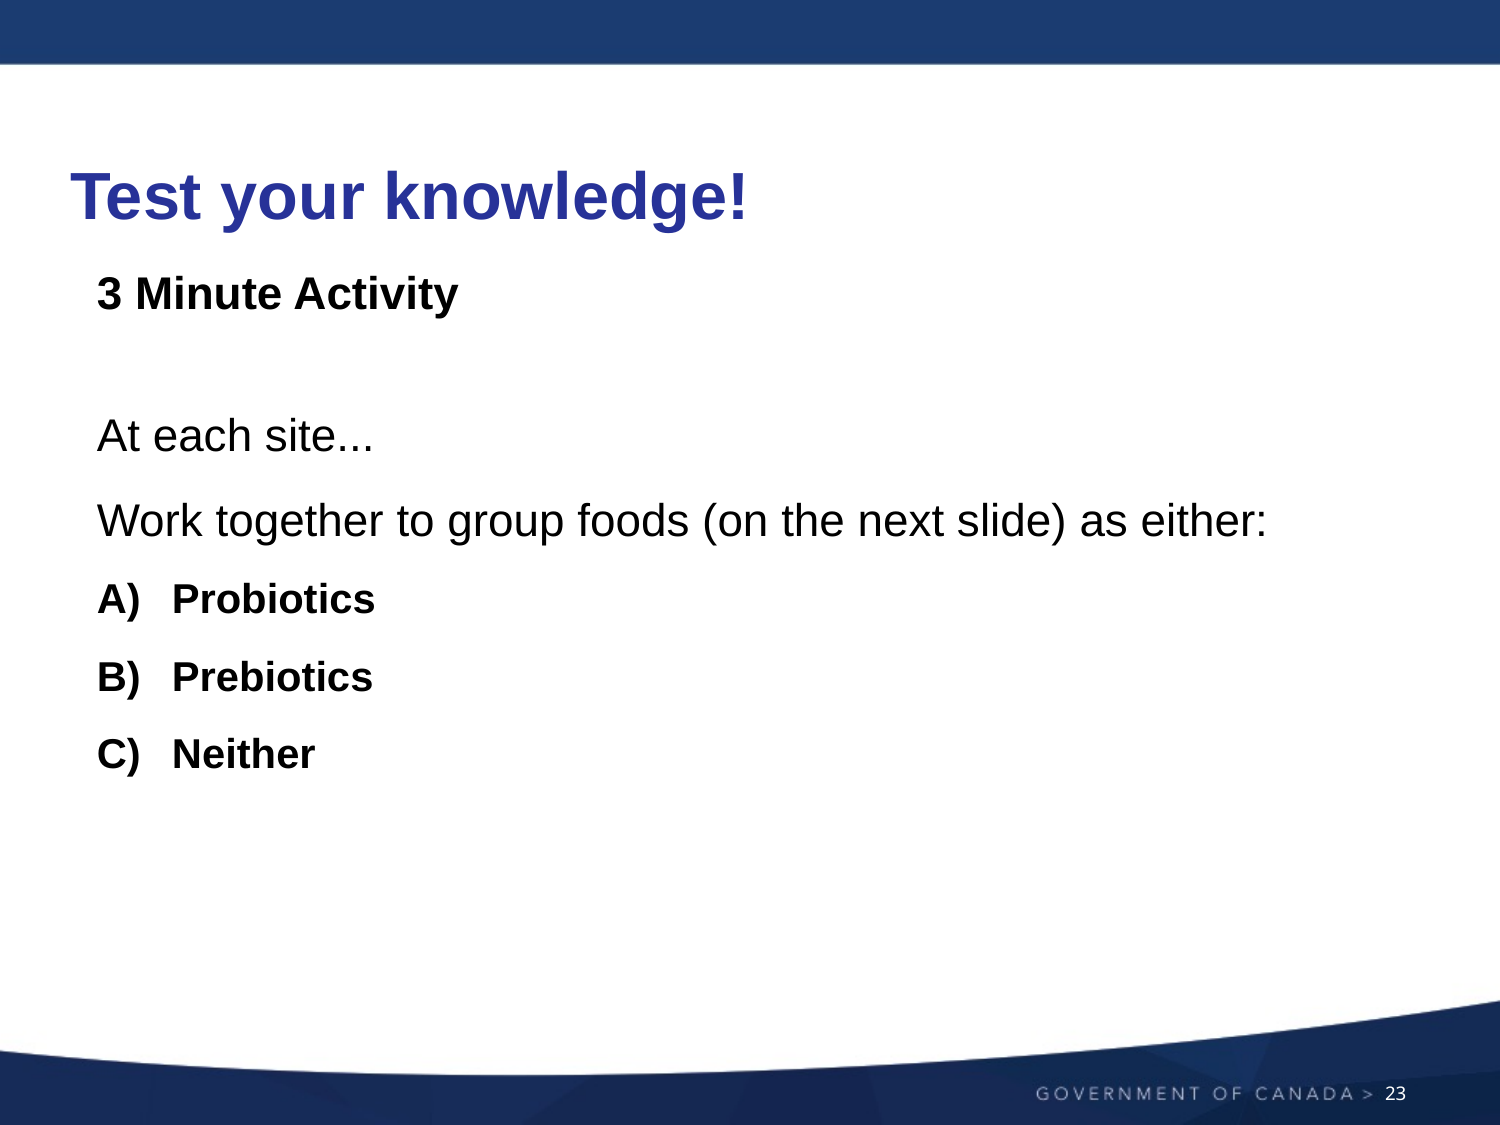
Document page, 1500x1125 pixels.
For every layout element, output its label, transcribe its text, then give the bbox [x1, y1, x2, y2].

picture [0, 0, 1500, 1125]
title Test your knowledge! [55, 84, 1464, 261]
text_box 3 Minute Activity At each site... Work together to group foods (on the next slide) as either: Probiotics Prebiotics Neither [82, 256, 1370, 834]
slide_number 23 [1369, 1064, 1464, 1125]
